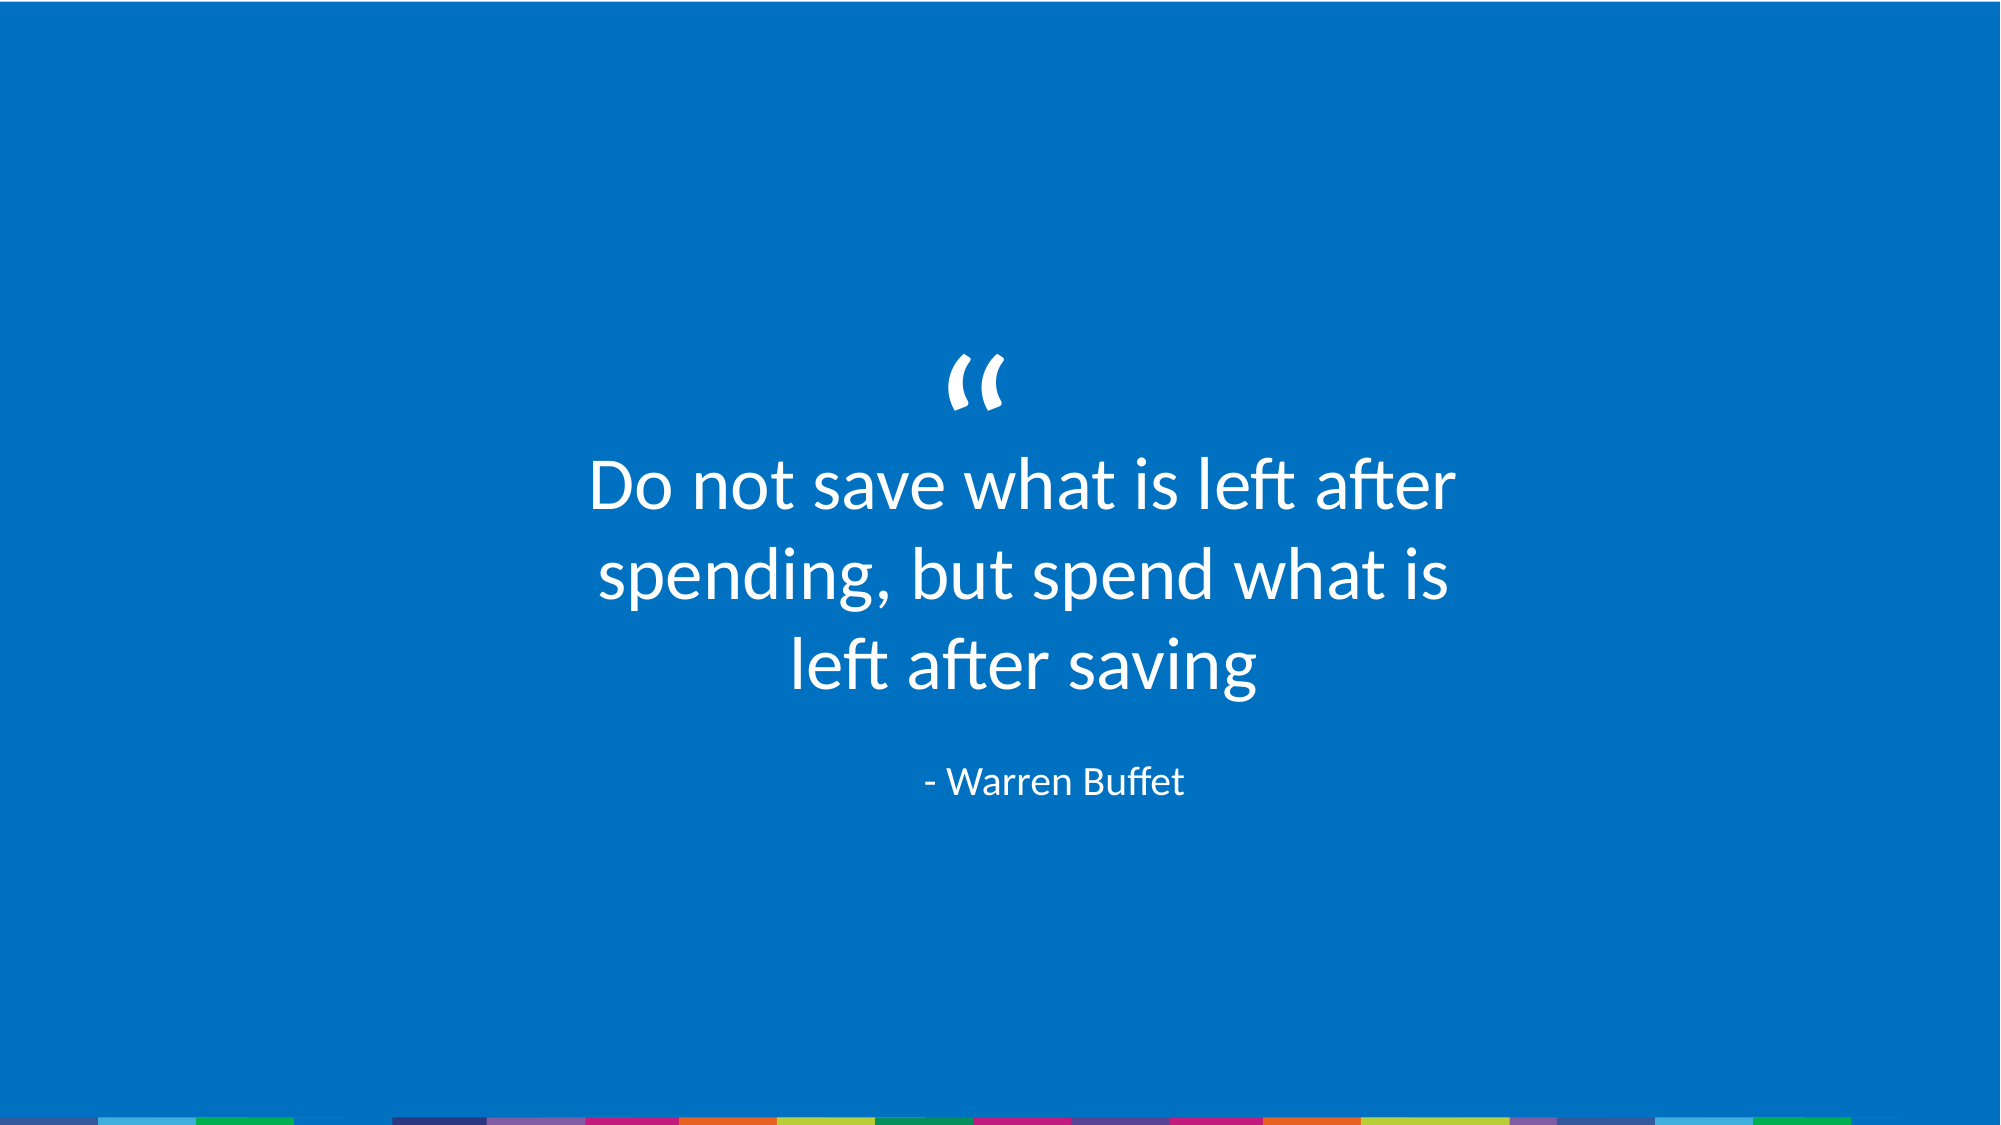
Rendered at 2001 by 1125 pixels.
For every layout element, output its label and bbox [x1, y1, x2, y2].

text_box [0, 1117, 2000, 1125]
text_box [0, 1, 2000, 1117]
text_box [562, 289, 1485, 813]
